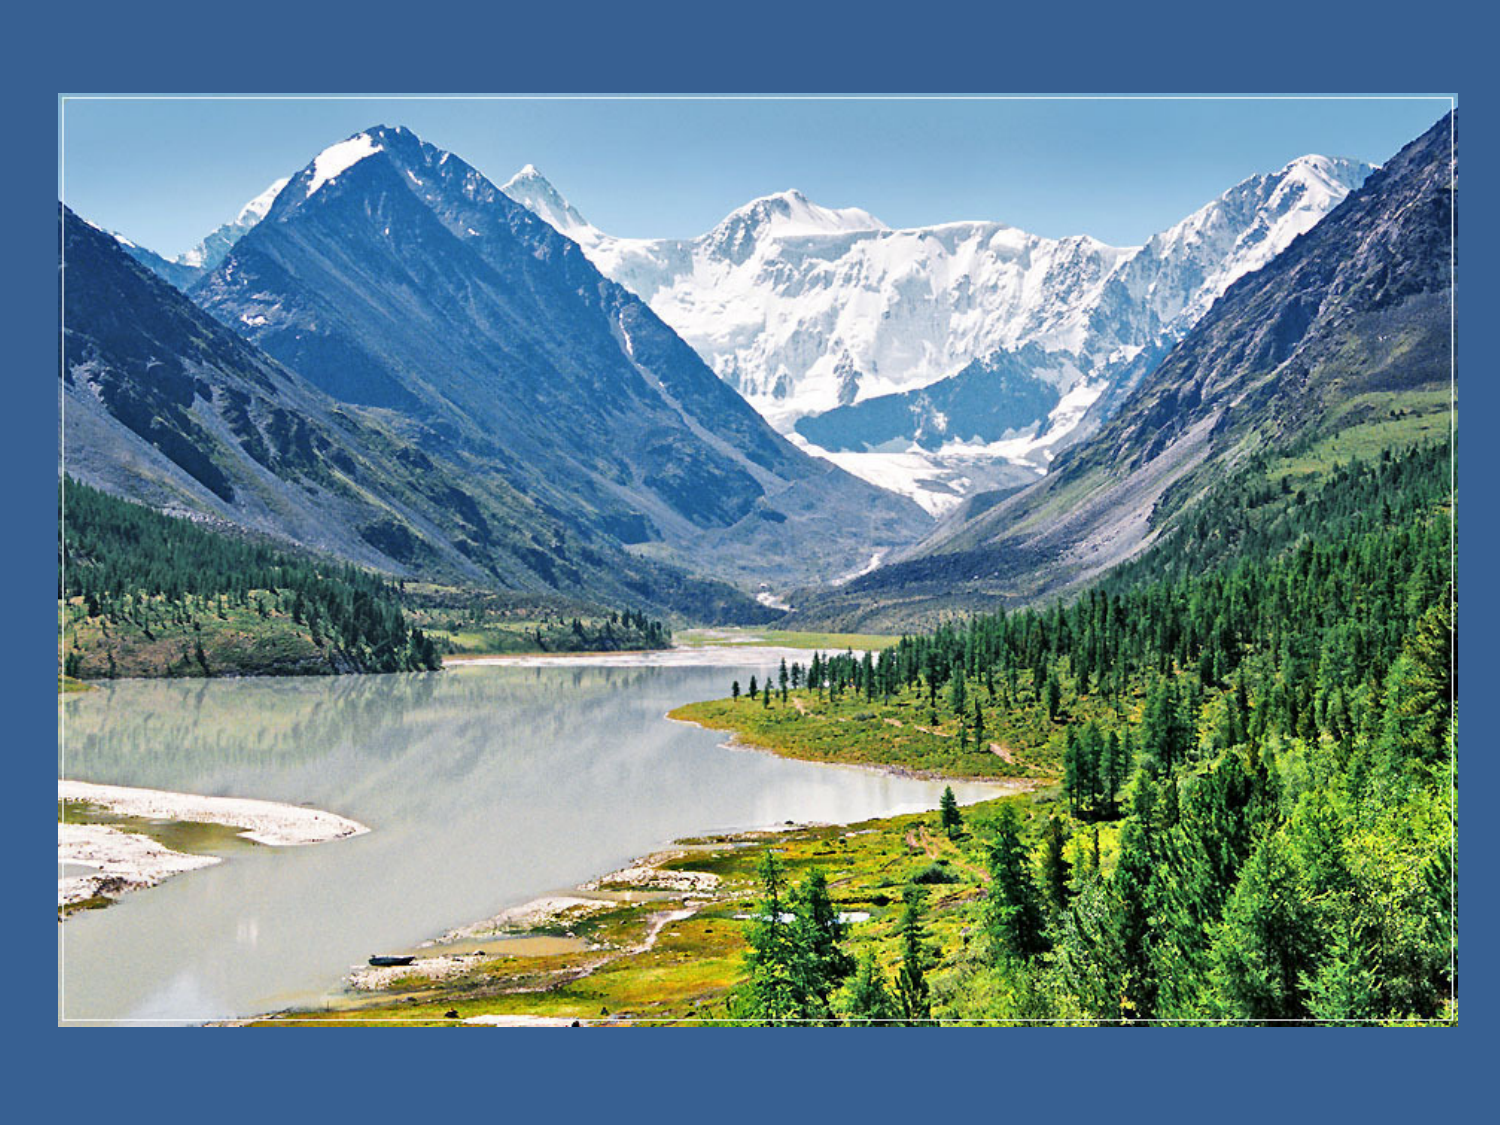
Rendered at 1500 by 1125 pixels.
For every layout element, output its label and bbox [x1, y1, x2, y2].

picture [58, 93, 1458, 1027]
